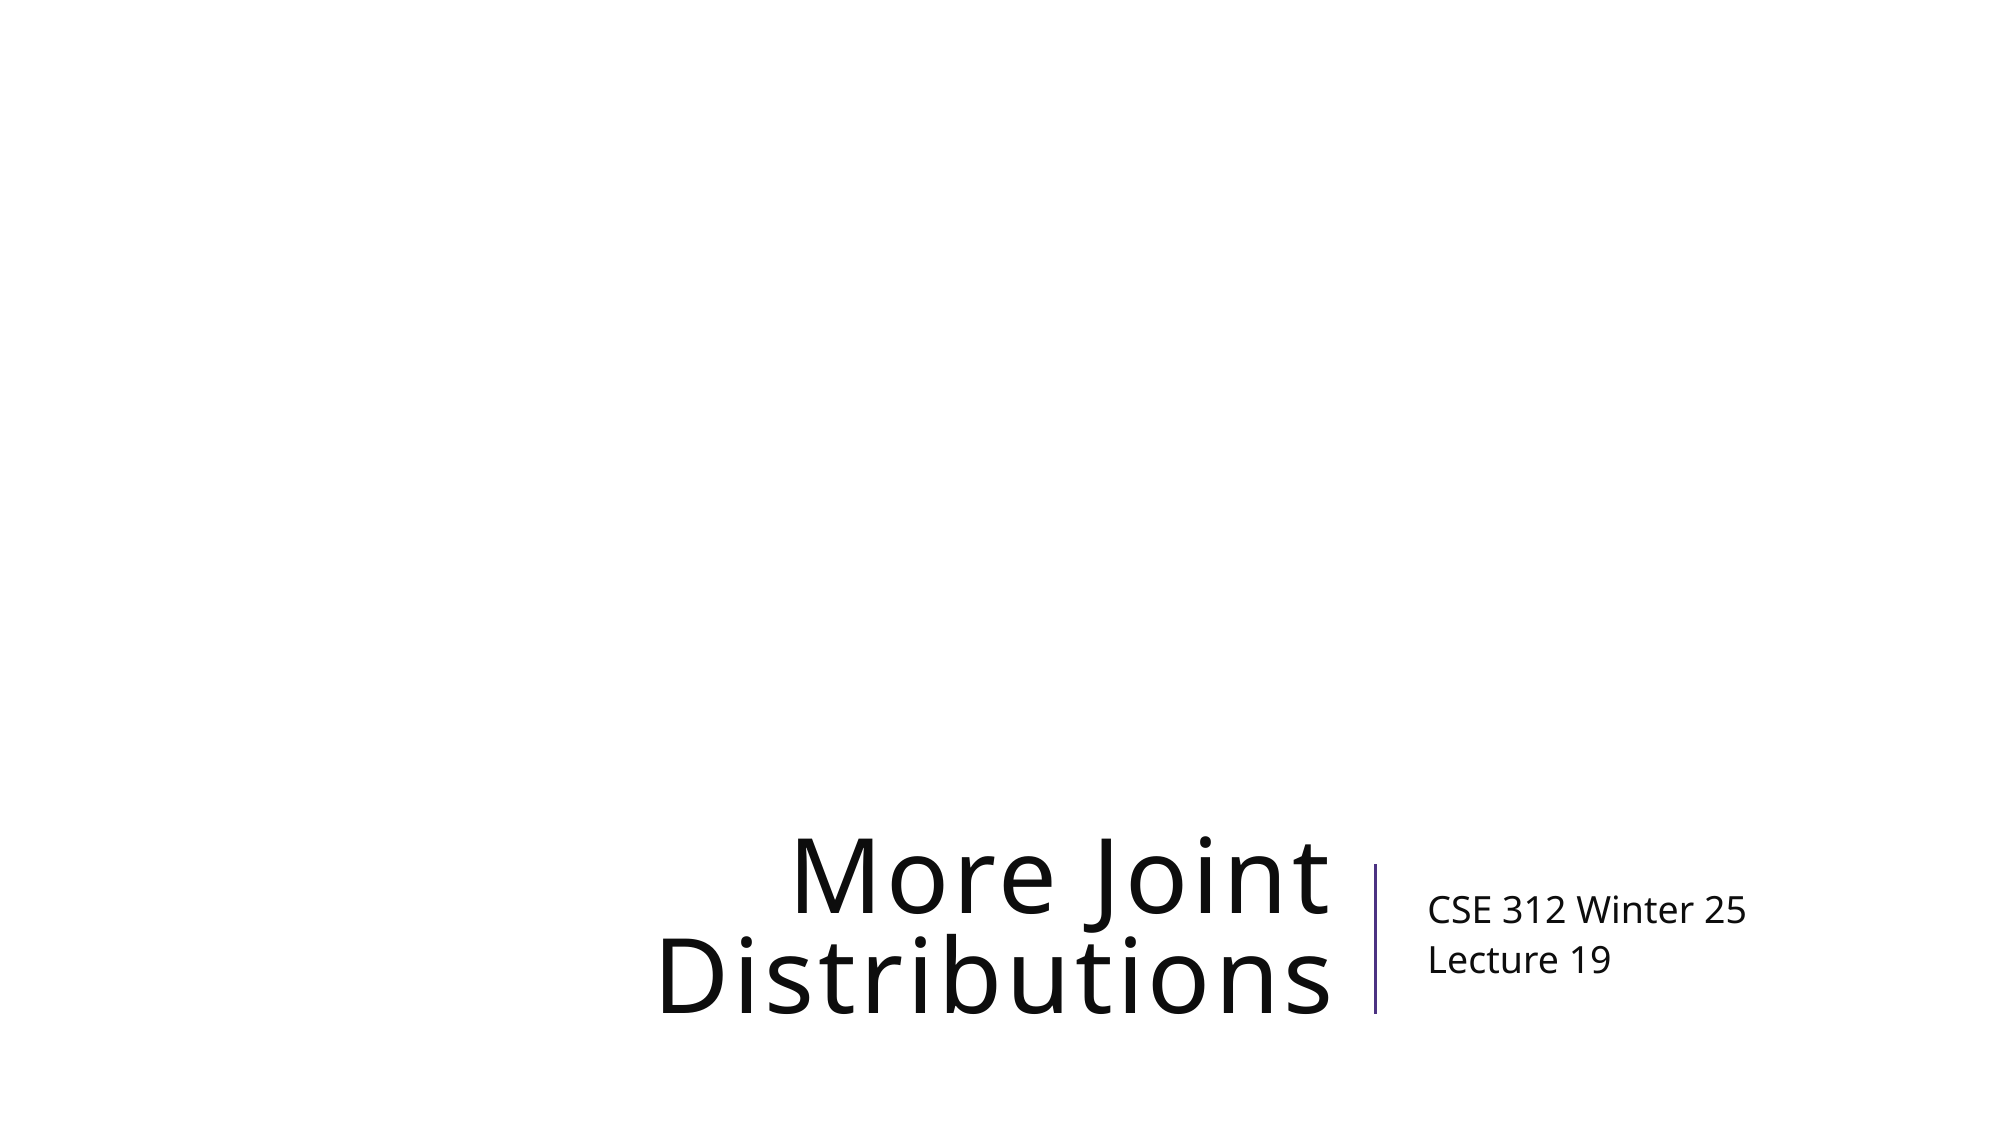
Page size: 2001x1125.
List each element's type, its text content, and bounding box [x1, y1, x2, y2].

title More Joint Distributions [75, 813, 1350, 1054]
subtitle CSE 312 Winter 25 Lecture 19 [1412, 813, 1938, 1054]
